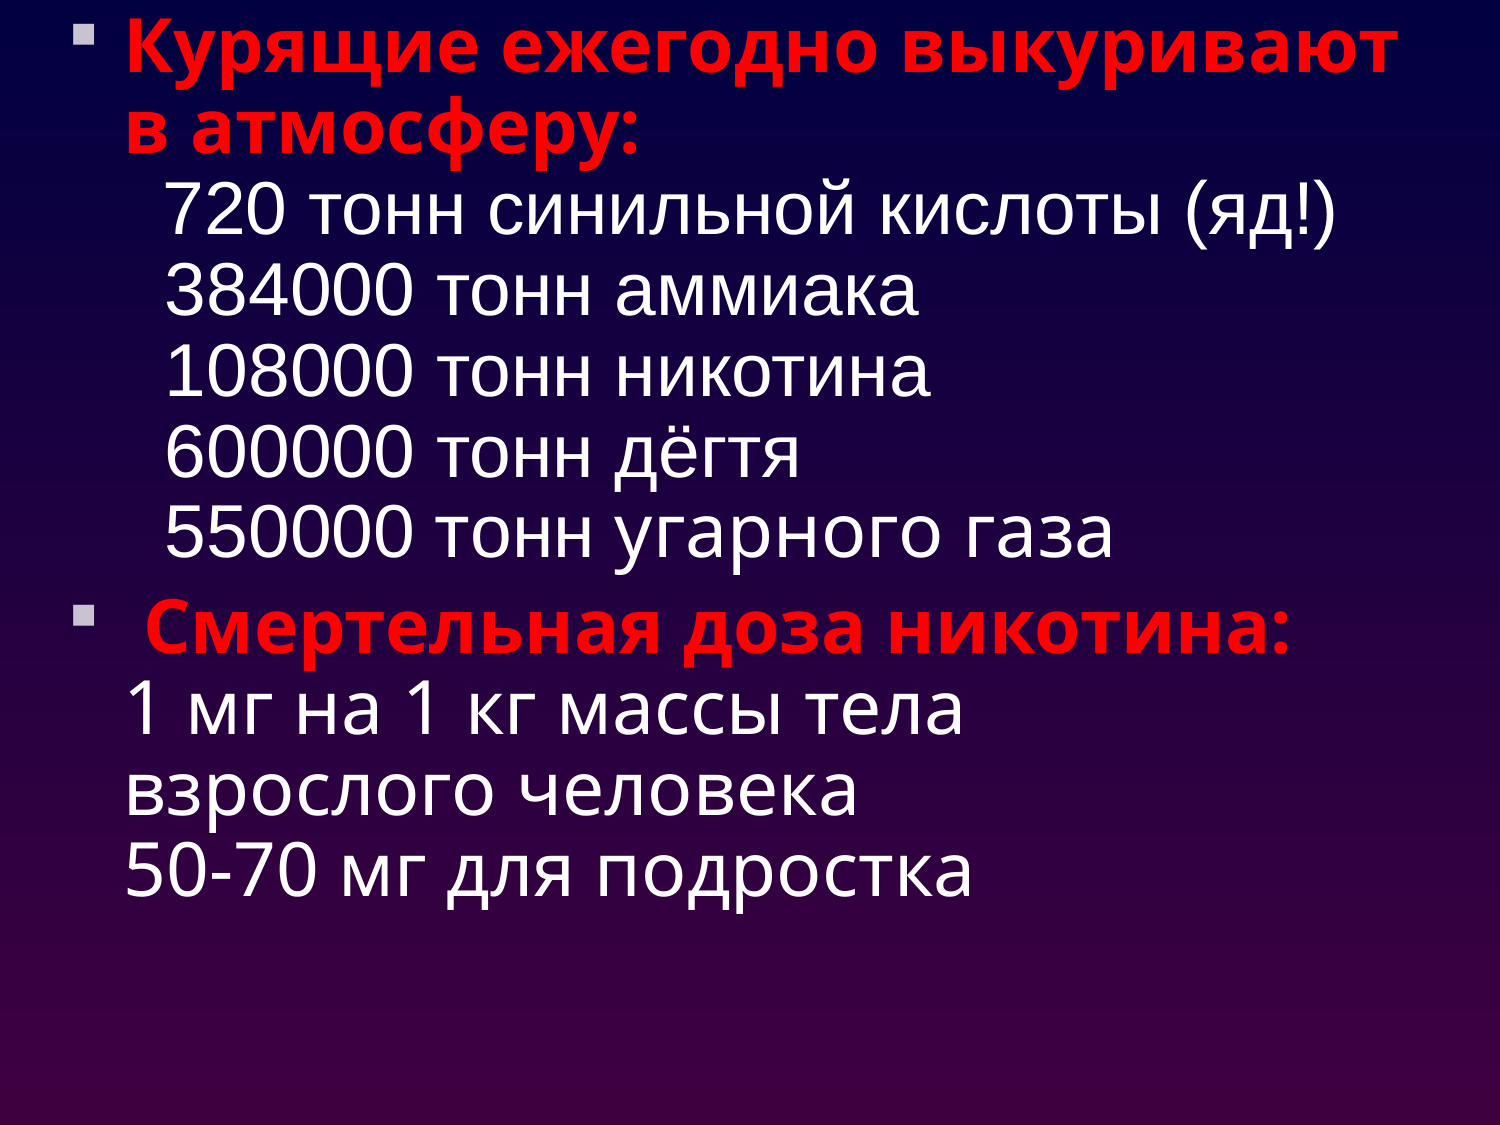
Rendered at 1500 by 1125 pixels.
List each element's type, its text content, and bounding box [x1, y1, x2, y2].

list Курящие ежегодно выкуривают в атмосферу: 720 тонн синильной кислоты (яд!) 384000 тонн аммиака 108000 тонн никотина 600000 тонн дёгтя 550000 тонн угарного газа Смертельная доза никотина: 1 мг на 1 кг массы тела взрослого человека 50-70 мг для подростка [40, 0, 1437, 1071]
